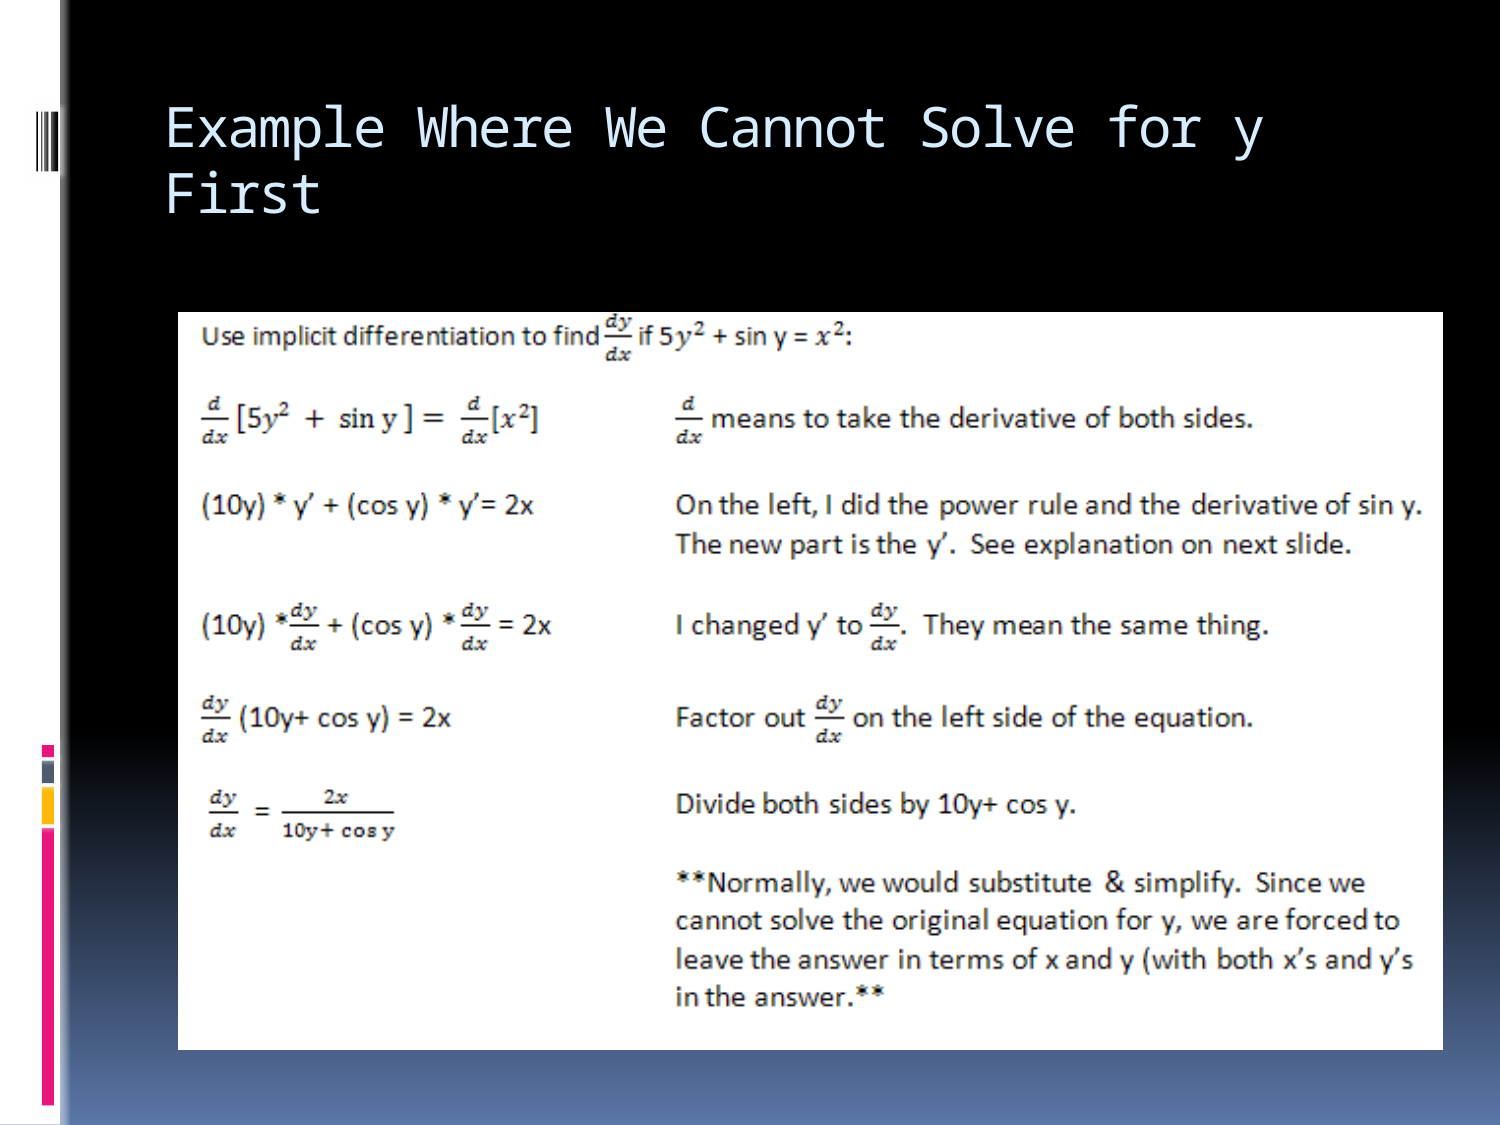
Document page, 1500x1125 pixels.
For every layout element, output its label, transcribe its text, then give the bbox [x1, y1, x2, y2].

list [177, 311, 1444, 1051]
title Example Where We Cannot Solve for y First [150, 83, 1425, 234]
